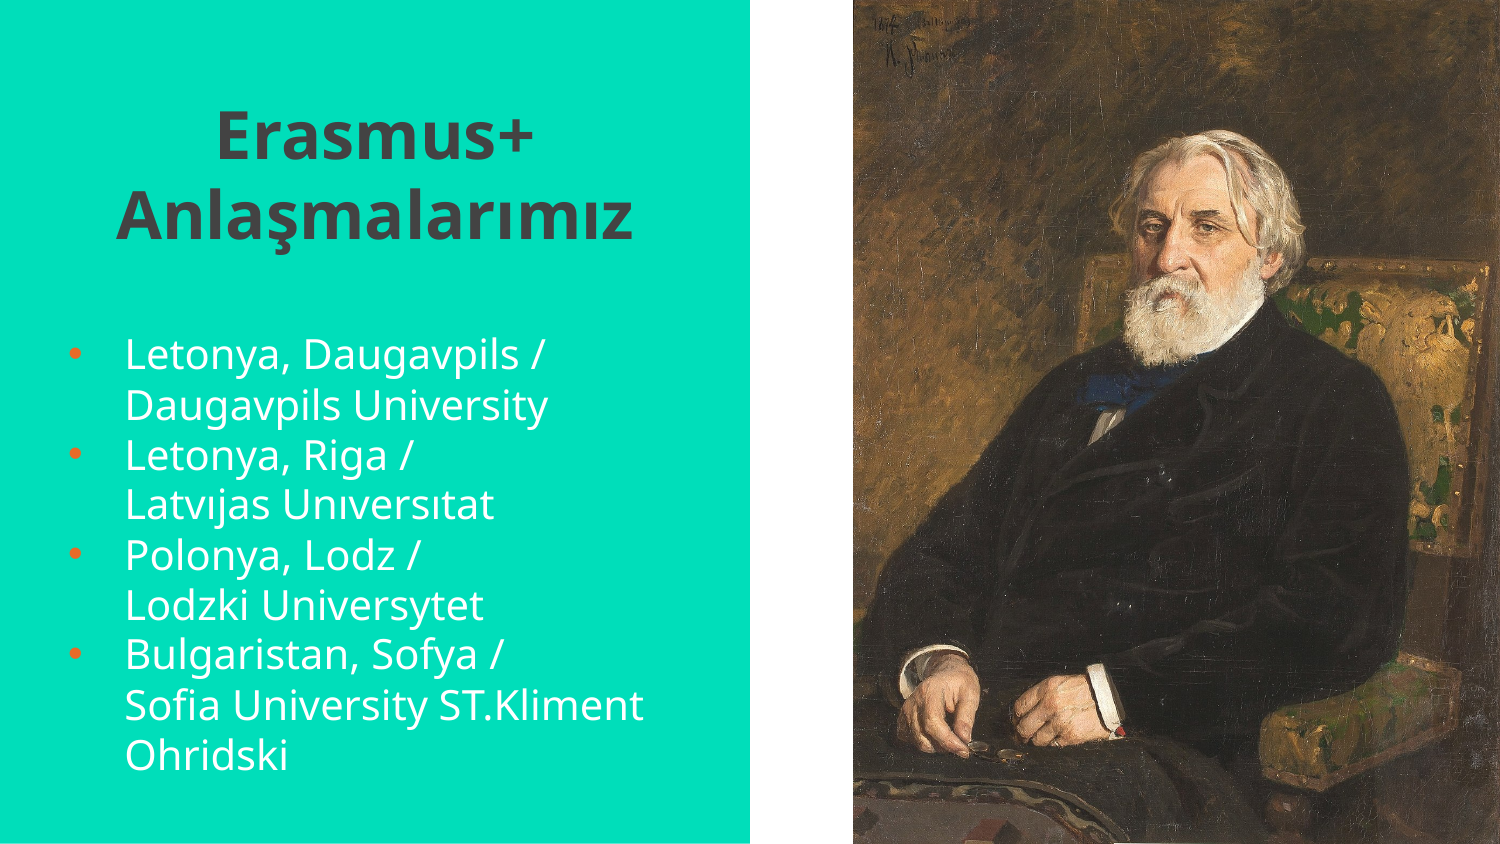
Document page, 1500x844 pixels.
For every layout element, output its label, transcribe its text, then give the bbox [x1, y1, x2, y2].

subtitle Letonya, Daugavpils / Daugavpils University Letonya, Riga / Latvıjas Unıversıtat Polonya, Lodz / Lodzki Universytet Bulgaristan, Sofya / Sofia University ST.Kliment Ohridski [32, 313, 671, 724]
title Erasmus+ Anlaşmalarımız [0, 101, 751, 268]
picture [852, 0, 1500, 844]
